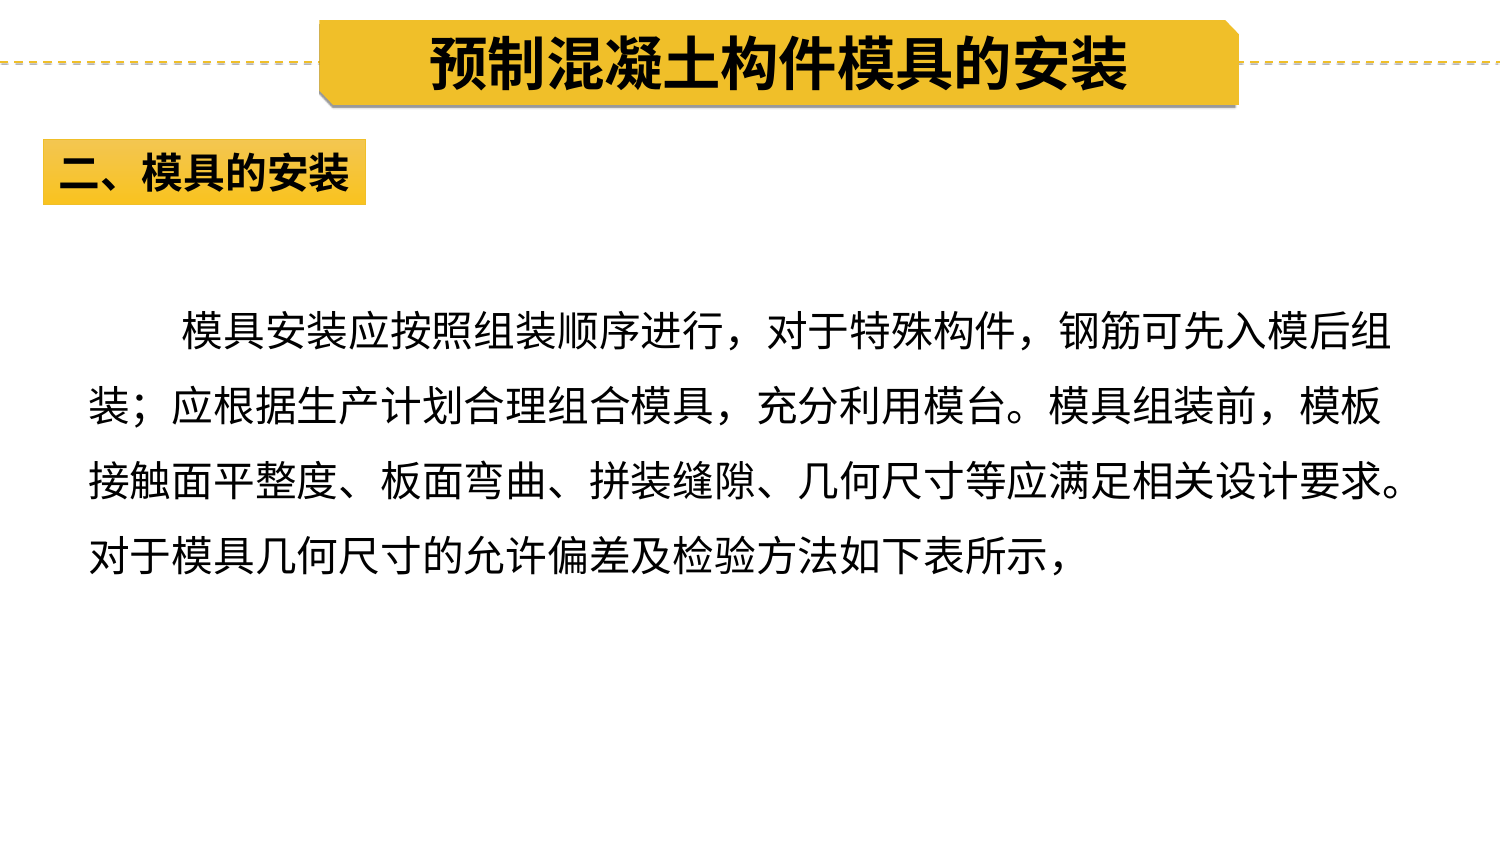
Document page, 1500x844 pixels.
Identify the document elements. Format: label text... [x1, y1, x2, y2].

text_box 预制混凝土构件模具的安装 [319, 20, 1239, 105]
text_box 二、模具的安装 [43, 139, 366, 205]
text_box 模具安装应按照组装顺序进行，对于特殊构件，钢筋可先入模后组装；应根据生产计划合理组合模具，充分利用模台。模具组装前，模板接触面平整度、板面弯曲、拼装缝隙、几何尺寸等应满足相关设计要求。对于模具几何尺寸的允许偏差及检验方法如下表所示， [73, 271, 1427, 587]
